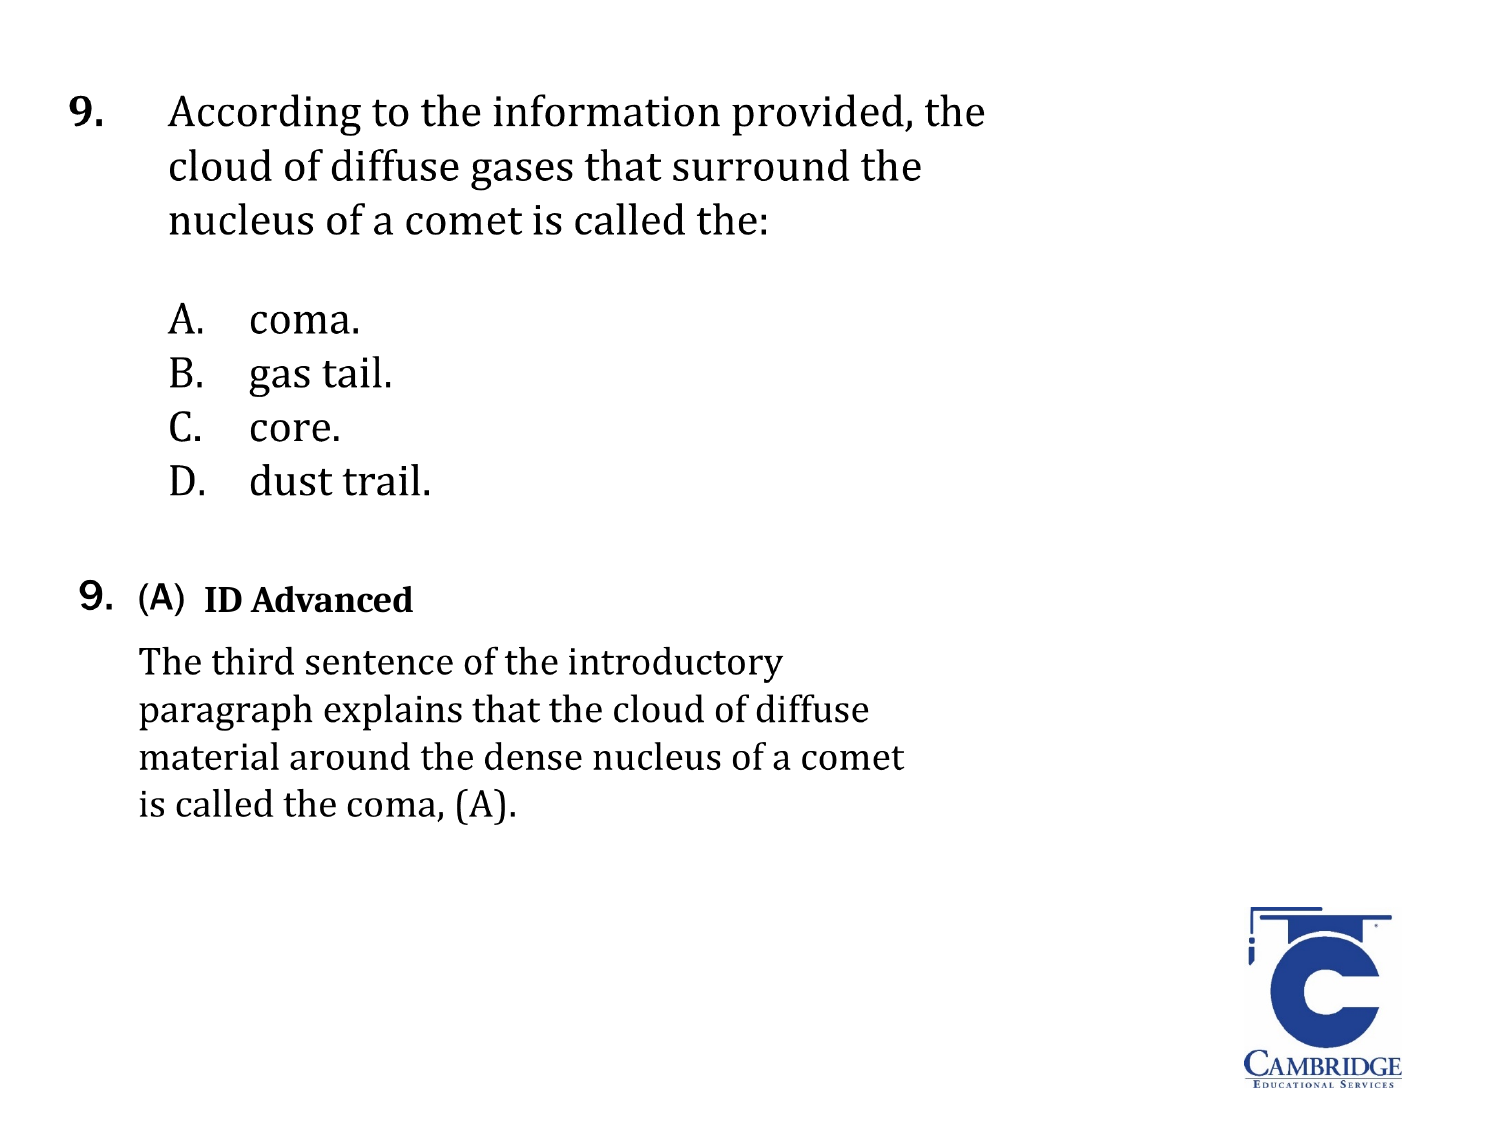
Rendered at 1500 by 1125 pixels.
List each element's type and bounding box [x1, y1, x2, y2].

text_box [55, 93, 1000, 834]
picture [1244, 907, 1403, 1088]
